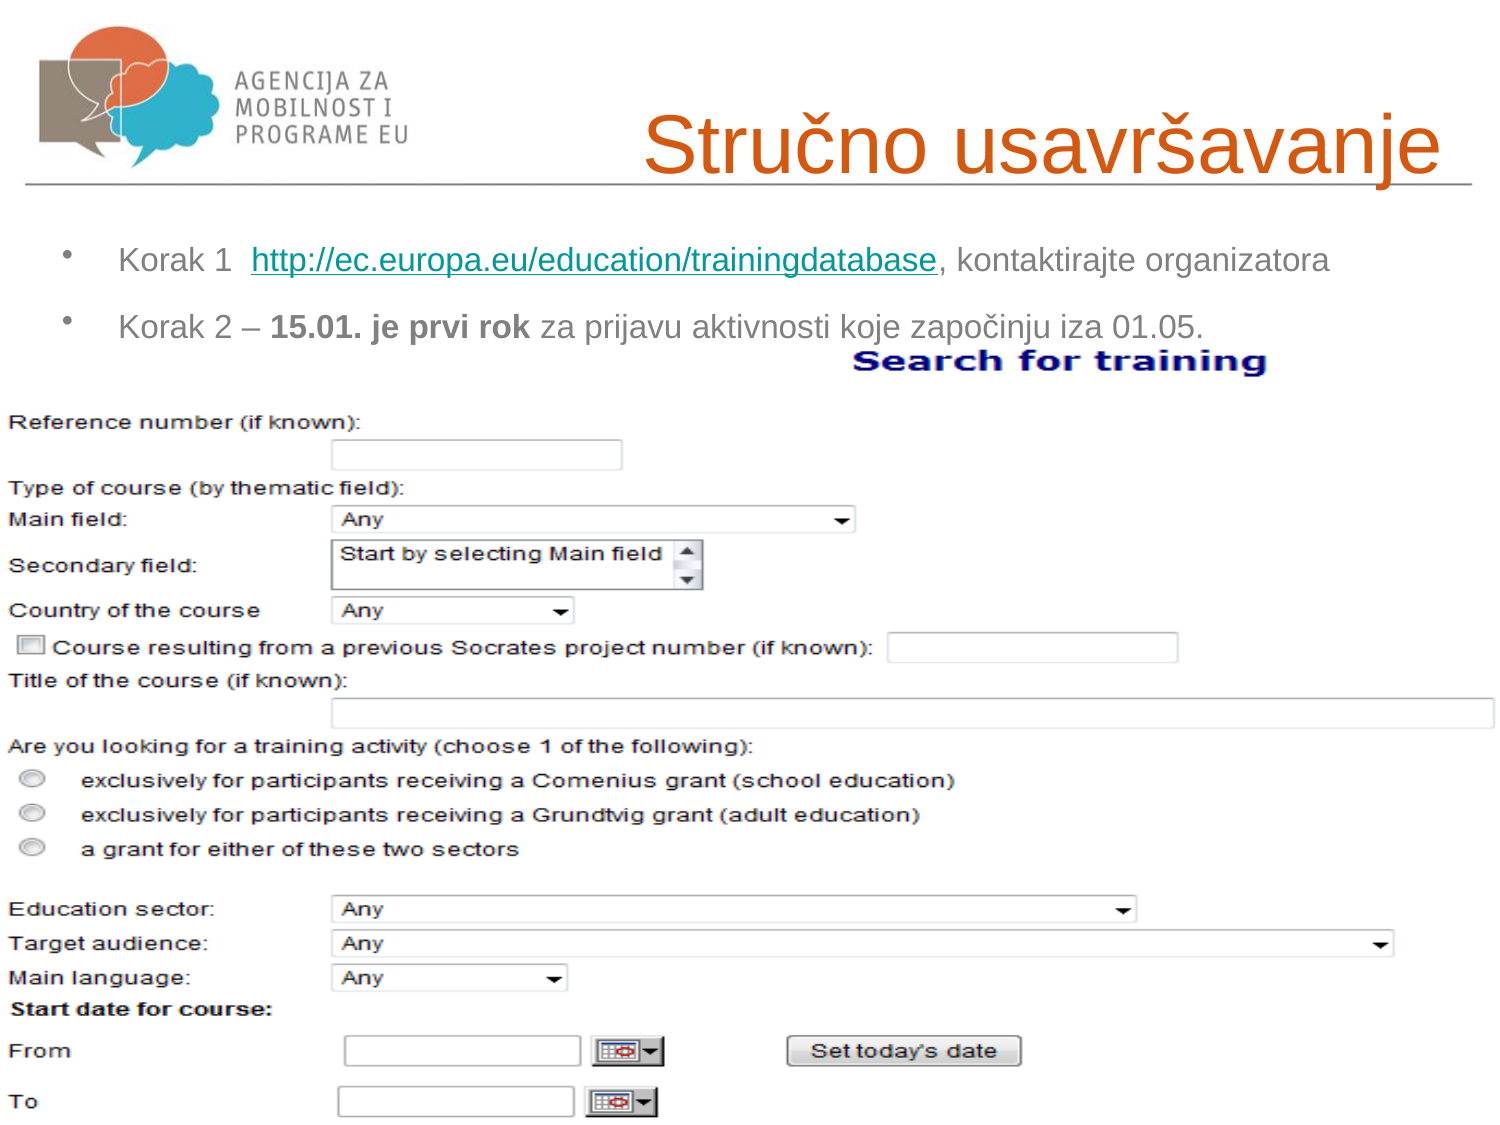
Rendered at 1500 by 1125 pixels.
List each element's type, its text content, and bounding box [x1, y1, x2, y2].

picture [0, 347, 1500, 1125]
title Stručno usavršavanje [105, 93, 1459, 188]
picture [23, 24, 1475, 186]
list Korak 1 http://ec.europa.eu/education/trainingdatabase, kontaktirajte organizatora Korak 2 – 15.01. je prvi rok za prijavu aktivnosti koje započinju iza 01.05. [46, 210, 1500, 347]
